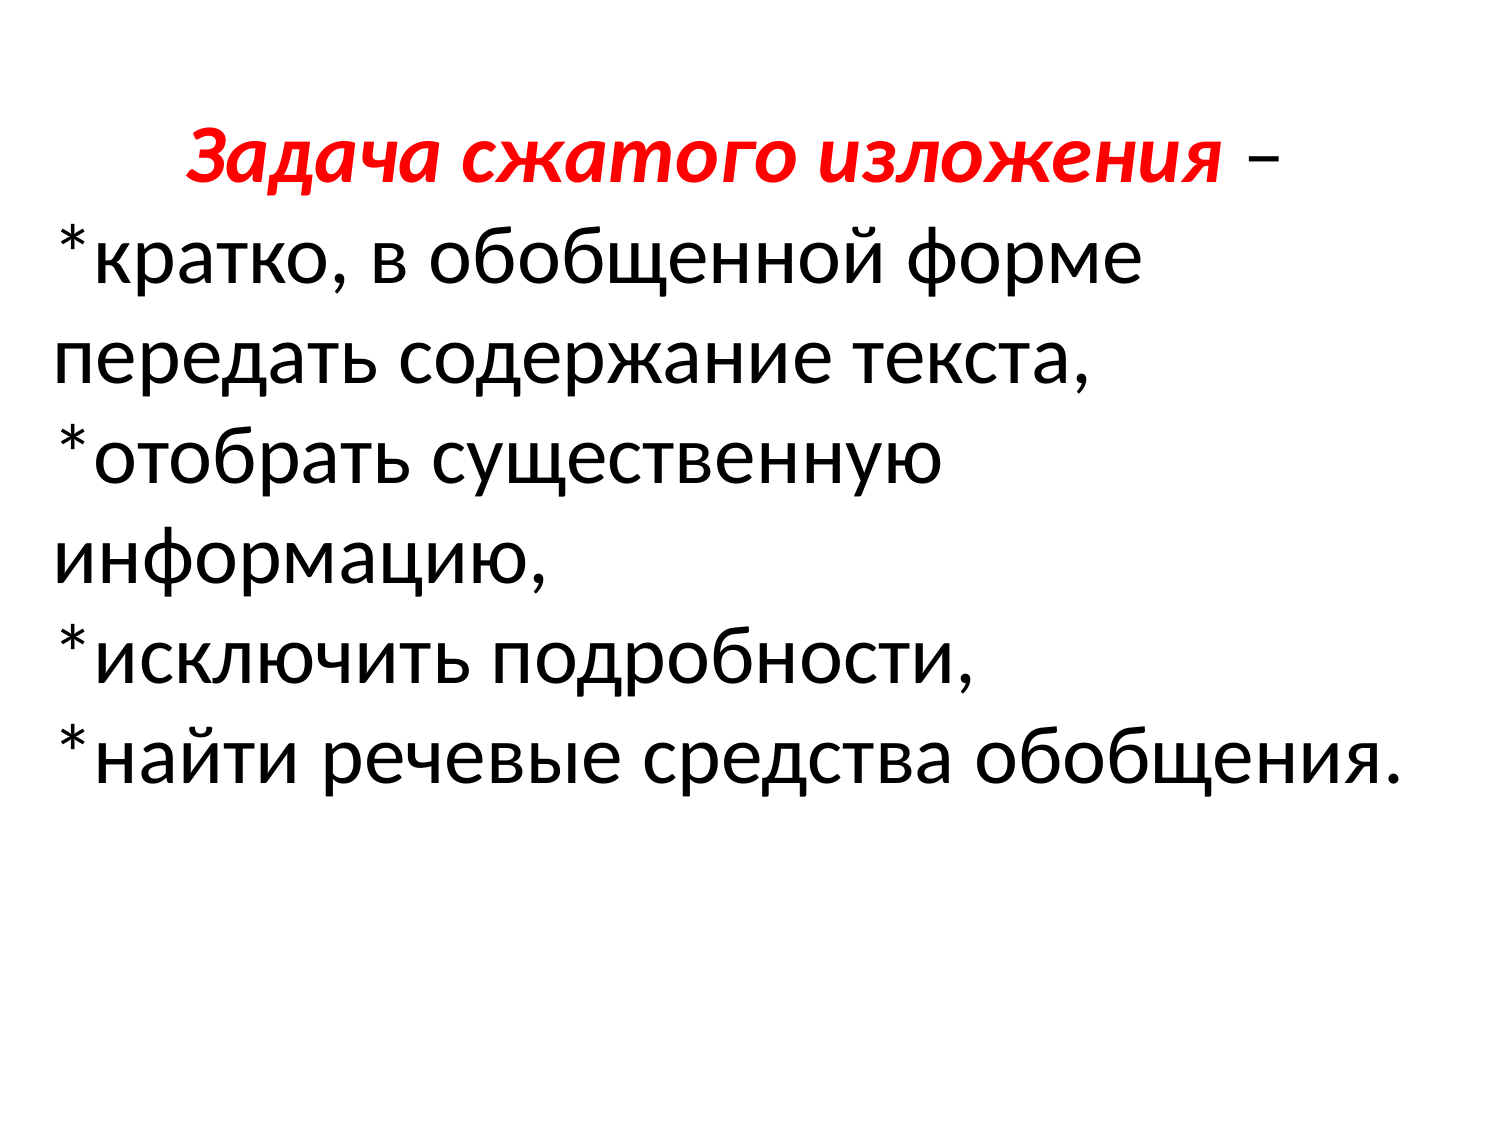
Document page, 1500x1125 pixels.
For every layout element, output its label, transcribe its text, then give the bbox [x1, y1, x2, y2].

title Задача сжатого изложения – *кратко, в обобщенной форме передать содержание текста, *отобрать существенную информацию, *исключить подробности, *найти речевые средства обобщения. [37, 87, 1438, 913]
